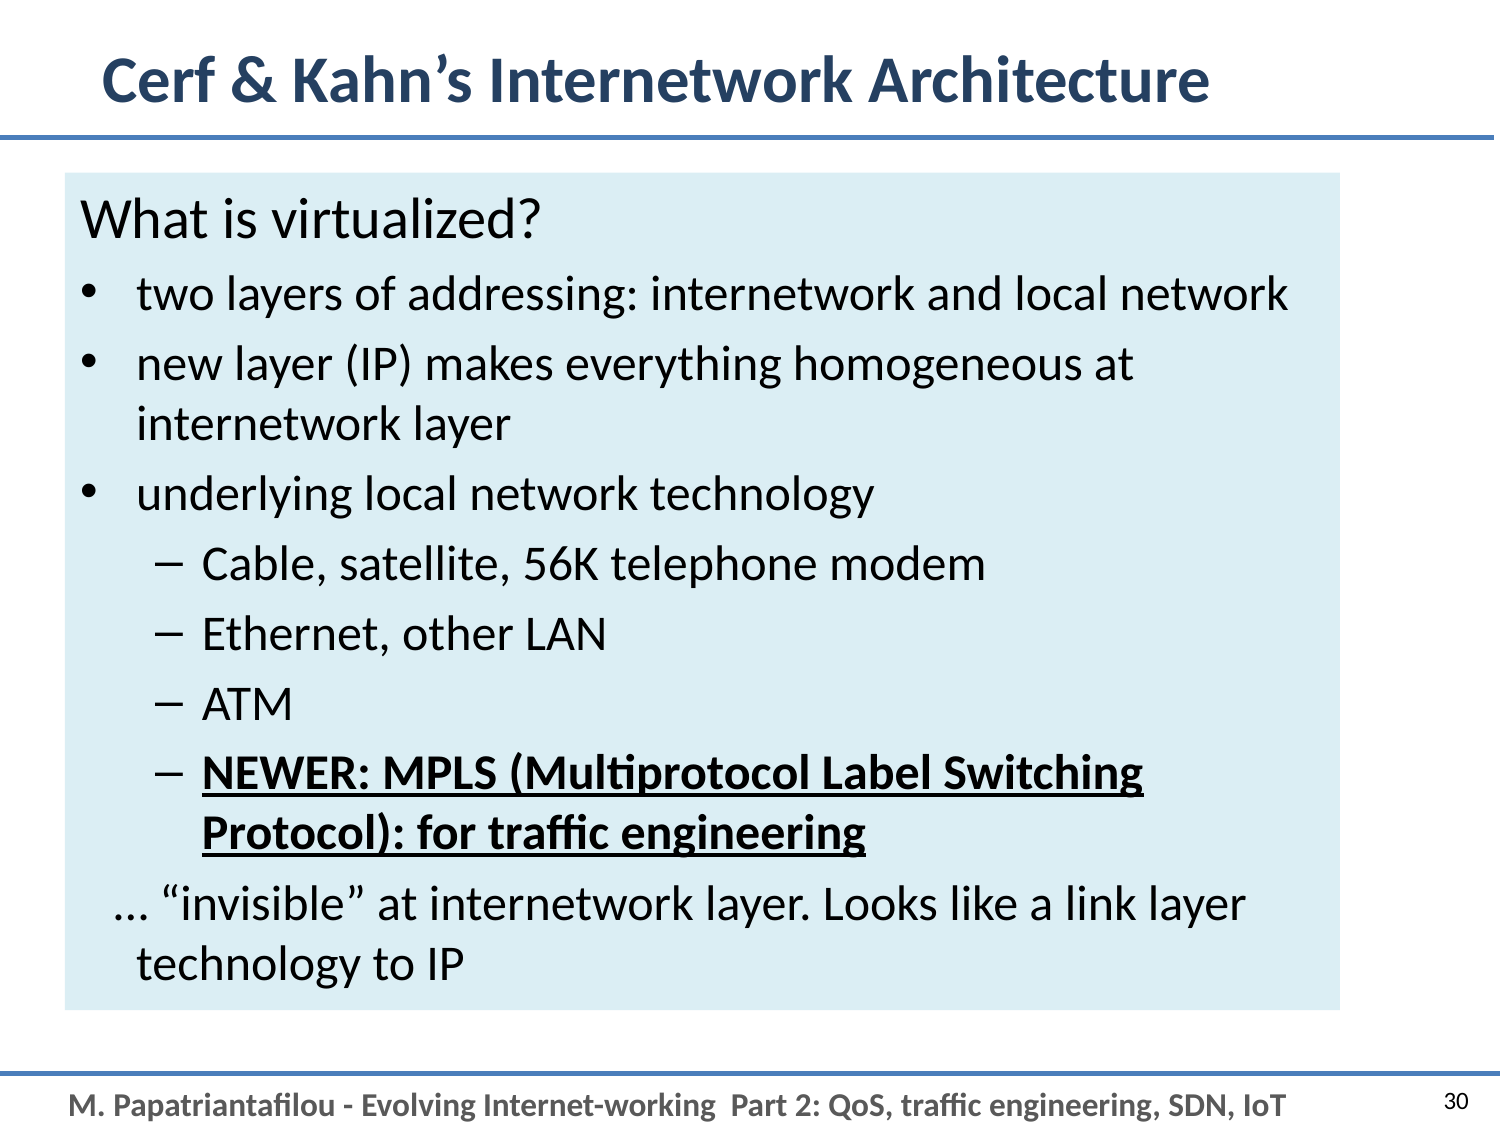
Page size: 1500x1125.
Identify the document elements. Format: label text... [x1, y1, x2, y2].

title Cerf & Kahn’s Internetwork Architecture [87, 37, 1424, 114]
list What is virtualized? two layers of addressing: internetwork and local network new layer (IP) makes everything homogeneous at internetwork layer underlying local network technology Cable, satellite, 56K telephone modem Ethernet, other LAN ATM NEWER: MPLS (Multiprotocol Label Switching Protocol): for traffic engineering … “invisible” at internetwork layer. Looks like a link layer technology to IP [64, 172, 1341, 1011]
slide_number 30 [1364, 1069, 1484, 1125]
